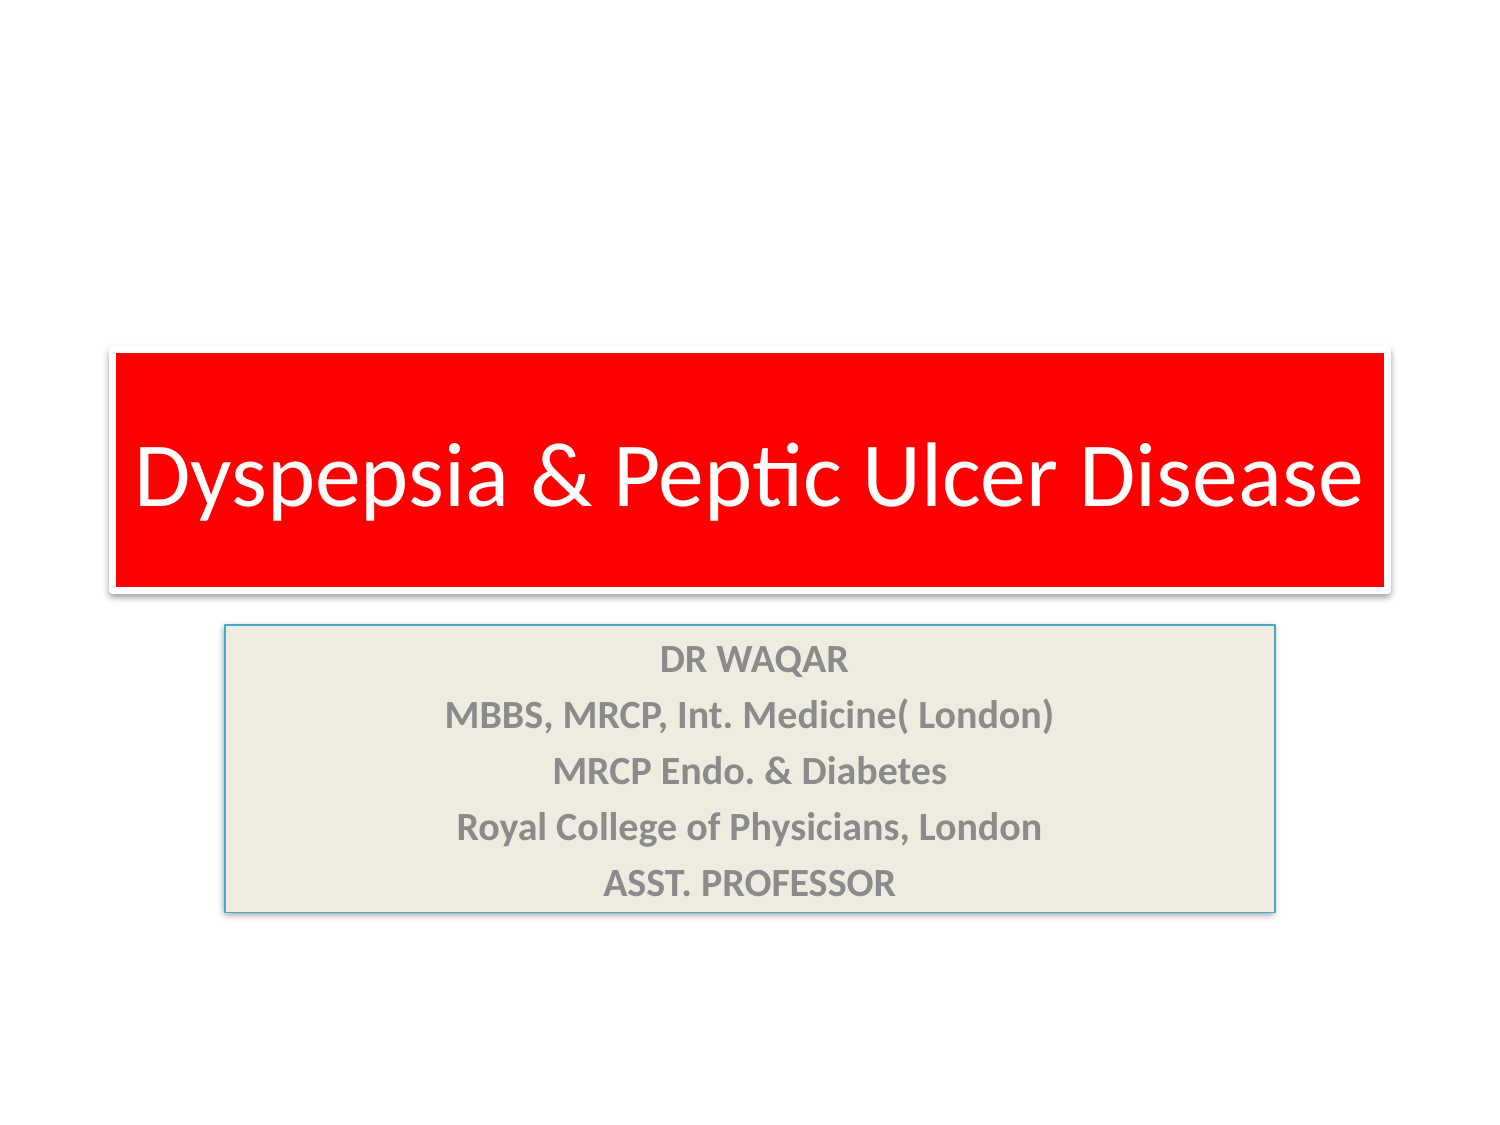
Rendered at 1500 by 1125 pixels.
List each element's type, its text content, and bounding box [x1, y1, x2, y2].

title Dyspepsia & Peptic Ulcer Disease [109, 346, 1391, 594]
subtitle DR WAQAR MBBS, MRCP, Int. Medicine( London) MRCP Endo. & Diabetes Royal College of Physicians, London ASST. PROFESSOR [224, 624, 1276, 913]
